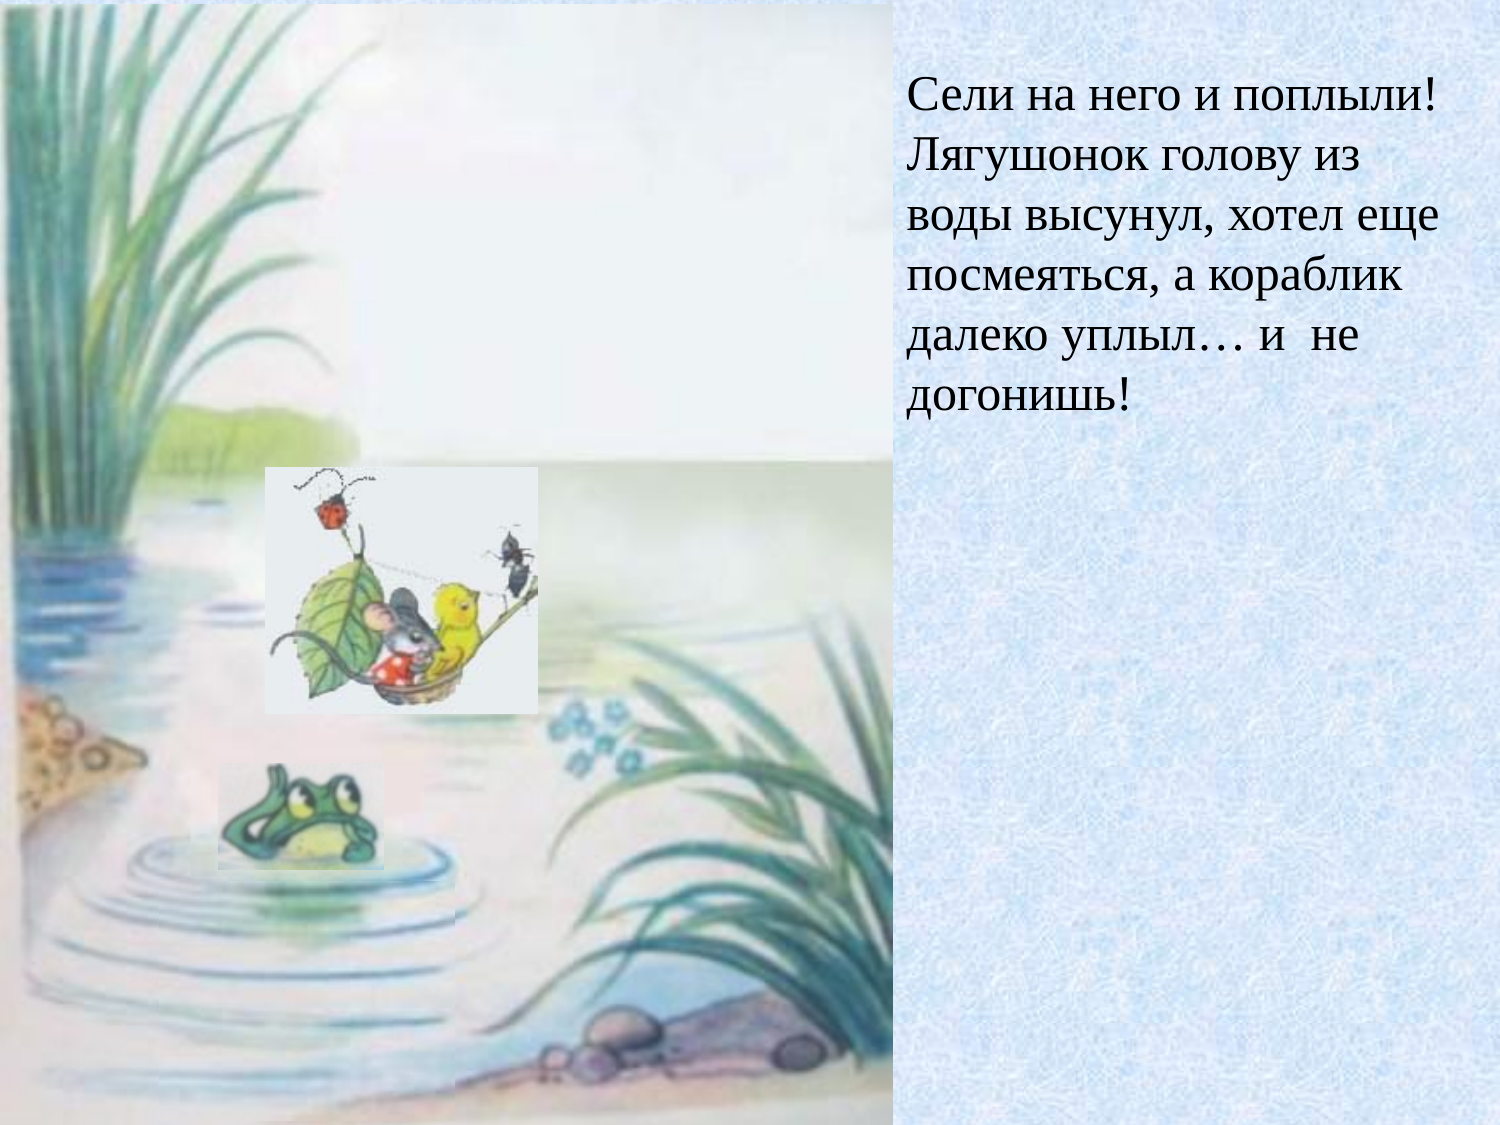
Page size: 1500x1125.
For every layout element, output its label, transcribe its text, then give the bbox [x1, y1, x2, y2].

picture [0, 0, 1500, 1125]
title Сели на него и поплыли! Лягушонок голову из воды высунул, хотел еще посмеяться, а кораблик далеко уплыл… и не догонишь! [898, 44, 1471, 516]
